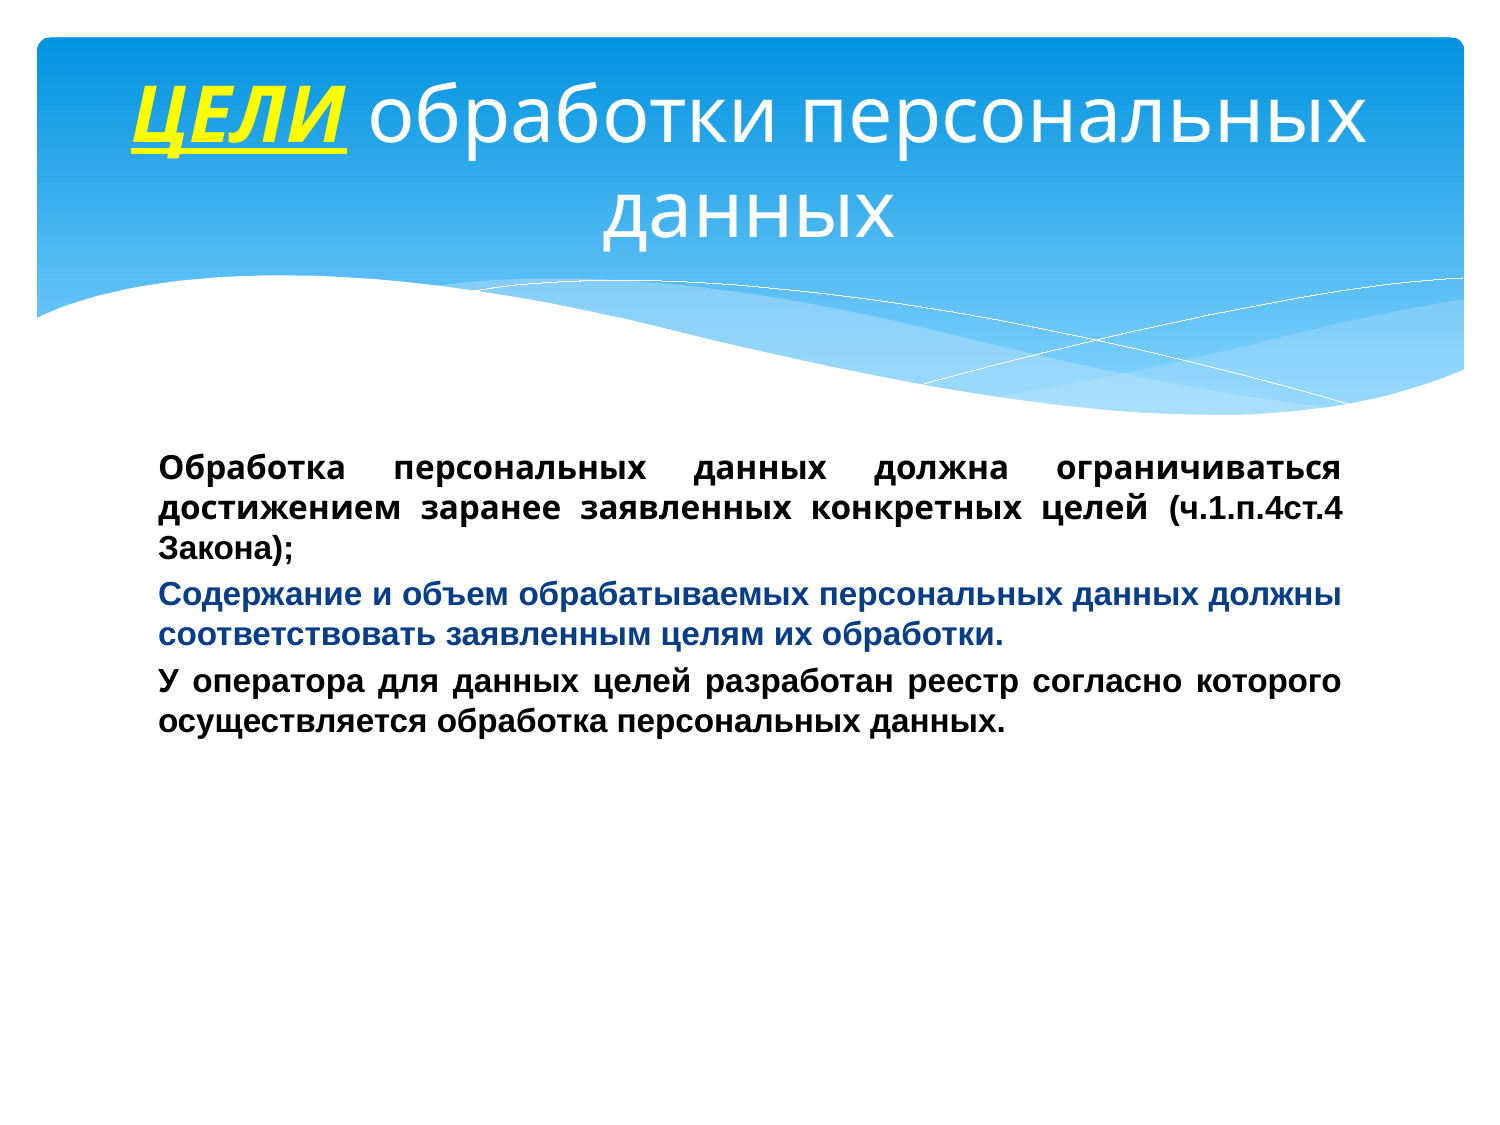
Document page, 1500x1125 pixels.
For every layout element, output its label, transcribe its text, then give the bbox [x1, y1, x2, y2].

title ЦЕЛИ обработки персональных данных [75, 55, 1425, 261]
list Обработка персональных данных должна ограничиваться достижением заранее заявленных конкретных целей (ч.1.п.4ст.4 Закона); Содержание и объем обрабатываемых персональных данных должны соответствовать заявленным целям их обработки. У оператора для данных целей разработан реестр согласно которого осуществляется обработка персональных данных. [143, 438, 1359, 1005]
